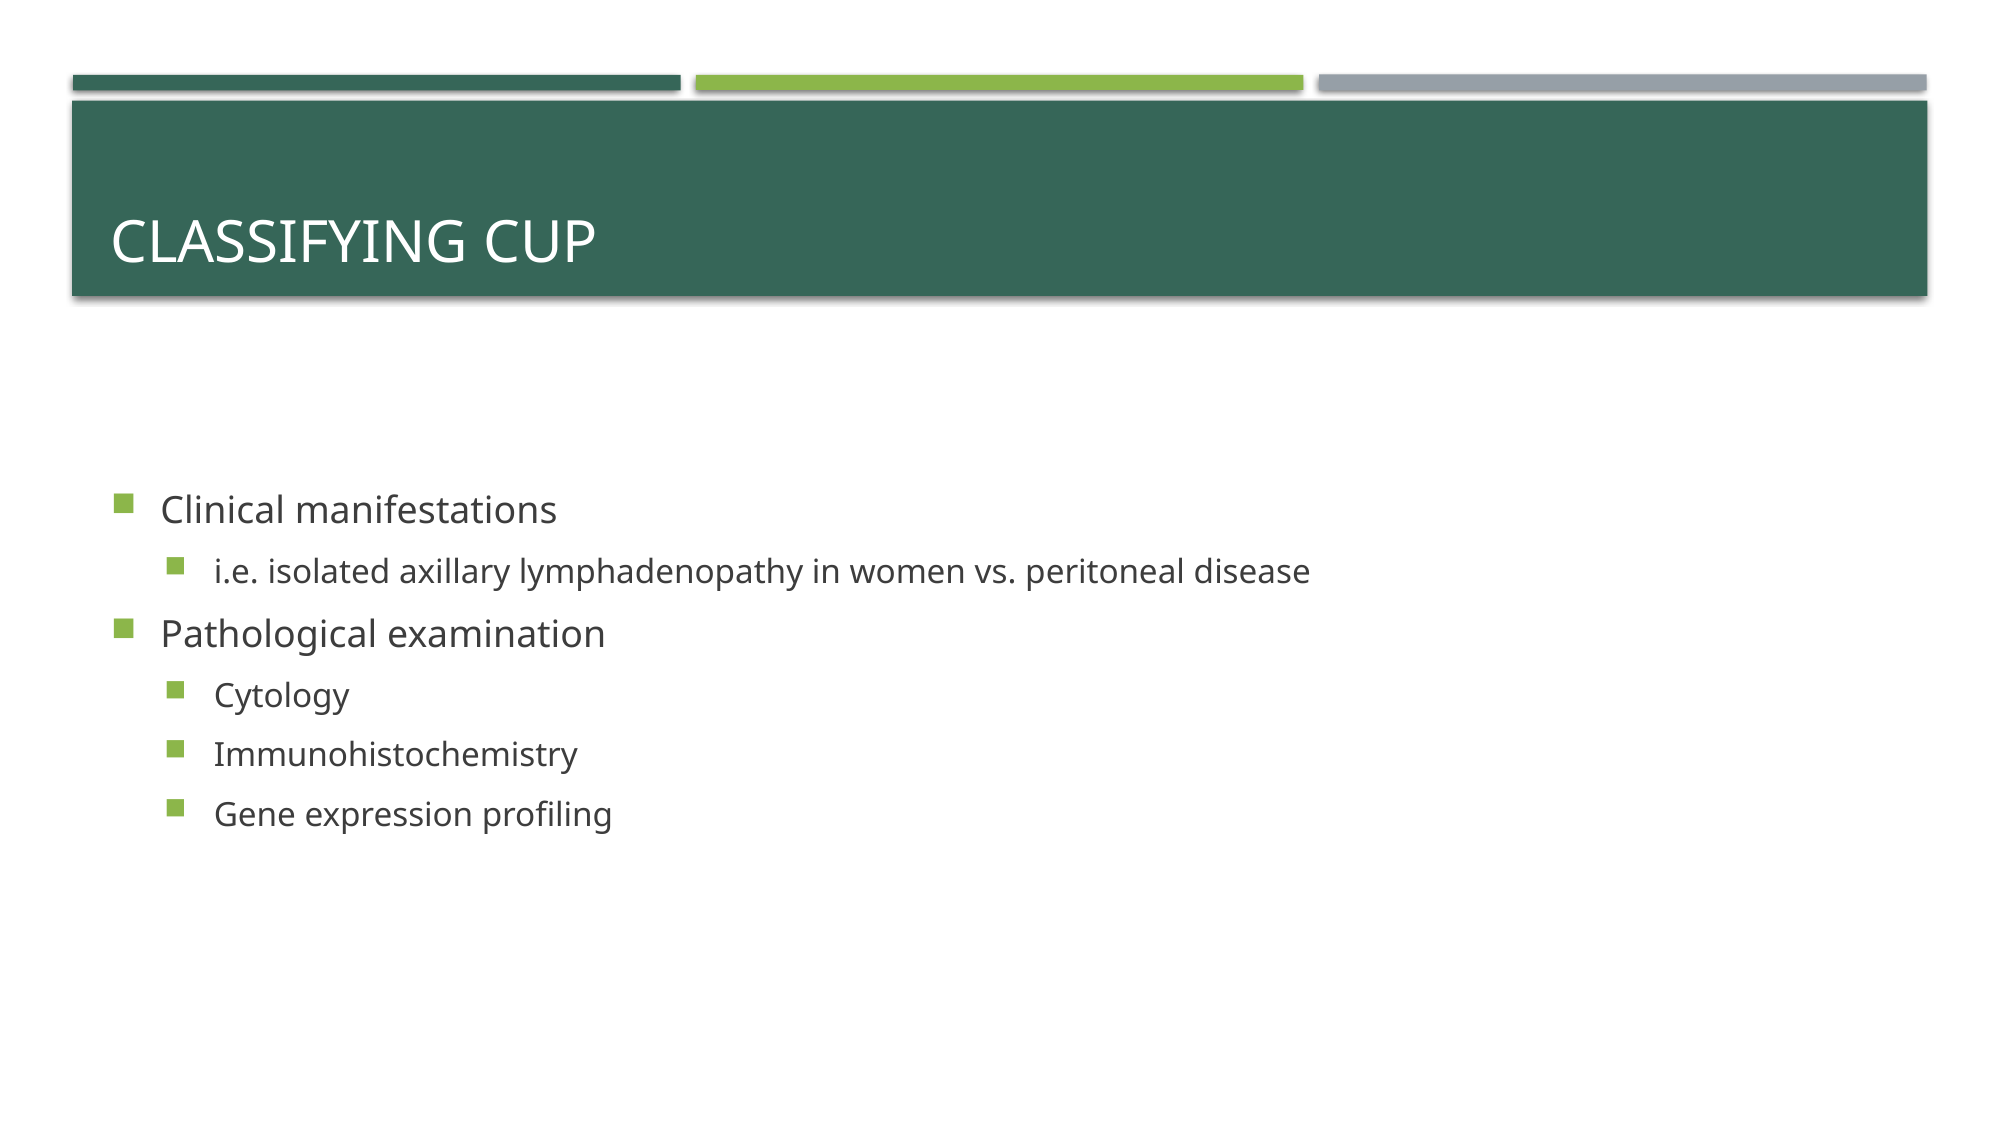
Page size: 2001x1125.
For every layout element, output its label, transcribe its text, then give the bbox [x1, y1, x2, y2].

title Classifying CUp [95, 115, 1905, 282]
list Clinical manifestations i.e. isolated axillary lymphadenopathy in women vs. peritoneal disease Pathological examination Cytology Immunohistochemistry Gene expression profiling [95, 357, 1905, 962]
